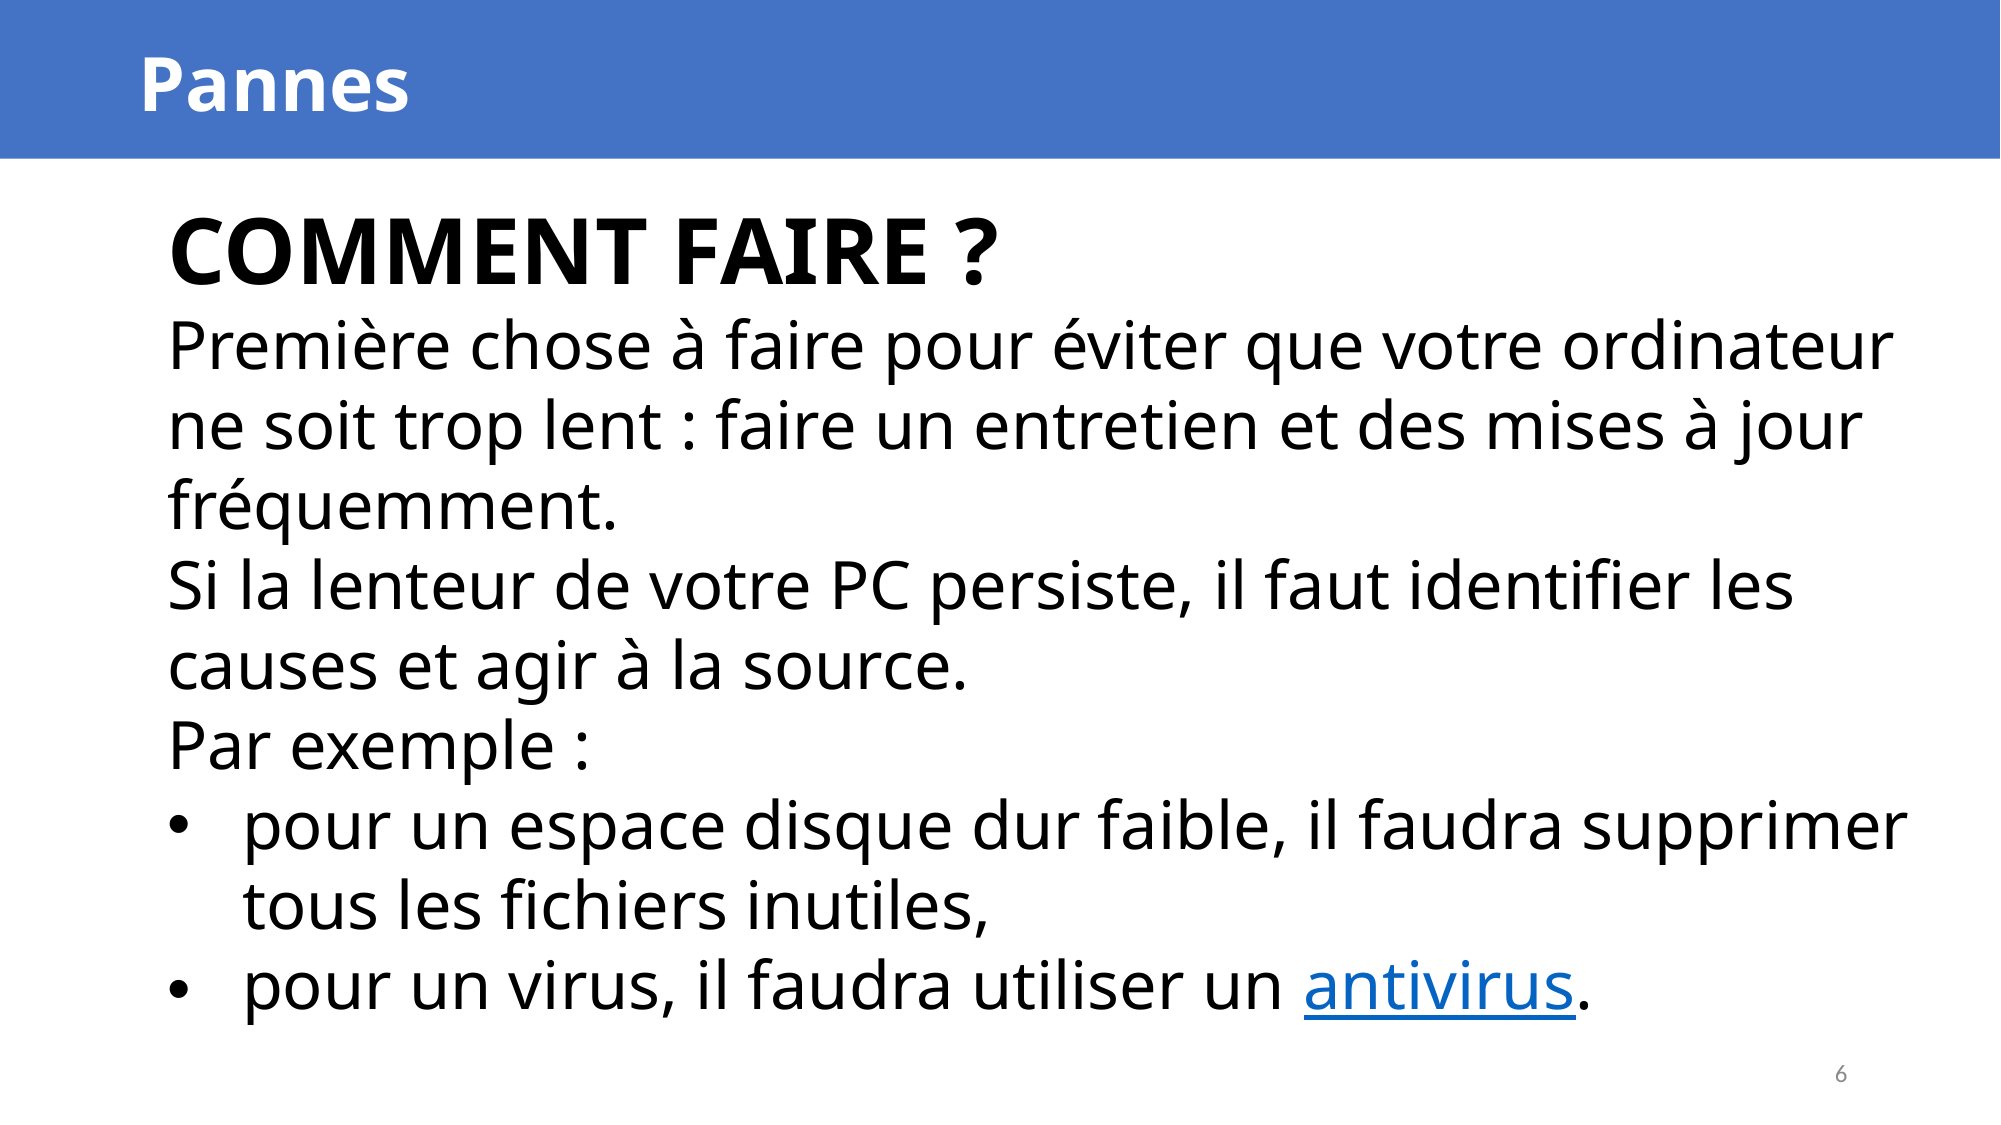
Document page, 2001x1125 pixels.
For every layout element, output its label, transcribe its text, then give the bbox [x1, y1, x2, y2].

text_box Pannes [123, 39, 1583, 132]
text_box COMMENT FAIRE ? Première chose à faire pour éviter que votre ordinateur ne soit trop lent : faire un entretien et des mises à jour fréquemment. Si la lenteur de votre PC persiste, il faut identifier les causes et agir à la source. Par exemple : pour un espace disque dur faible, il faudra supprimer tous les fichiers inutiles, pour un virus, il faudra utiliser un antivirus. [152, 185, 1927, 1041]
slide_number 6 [1412, 1042, 1863, 1103]
text_box [0, 0, 2000, 160]
